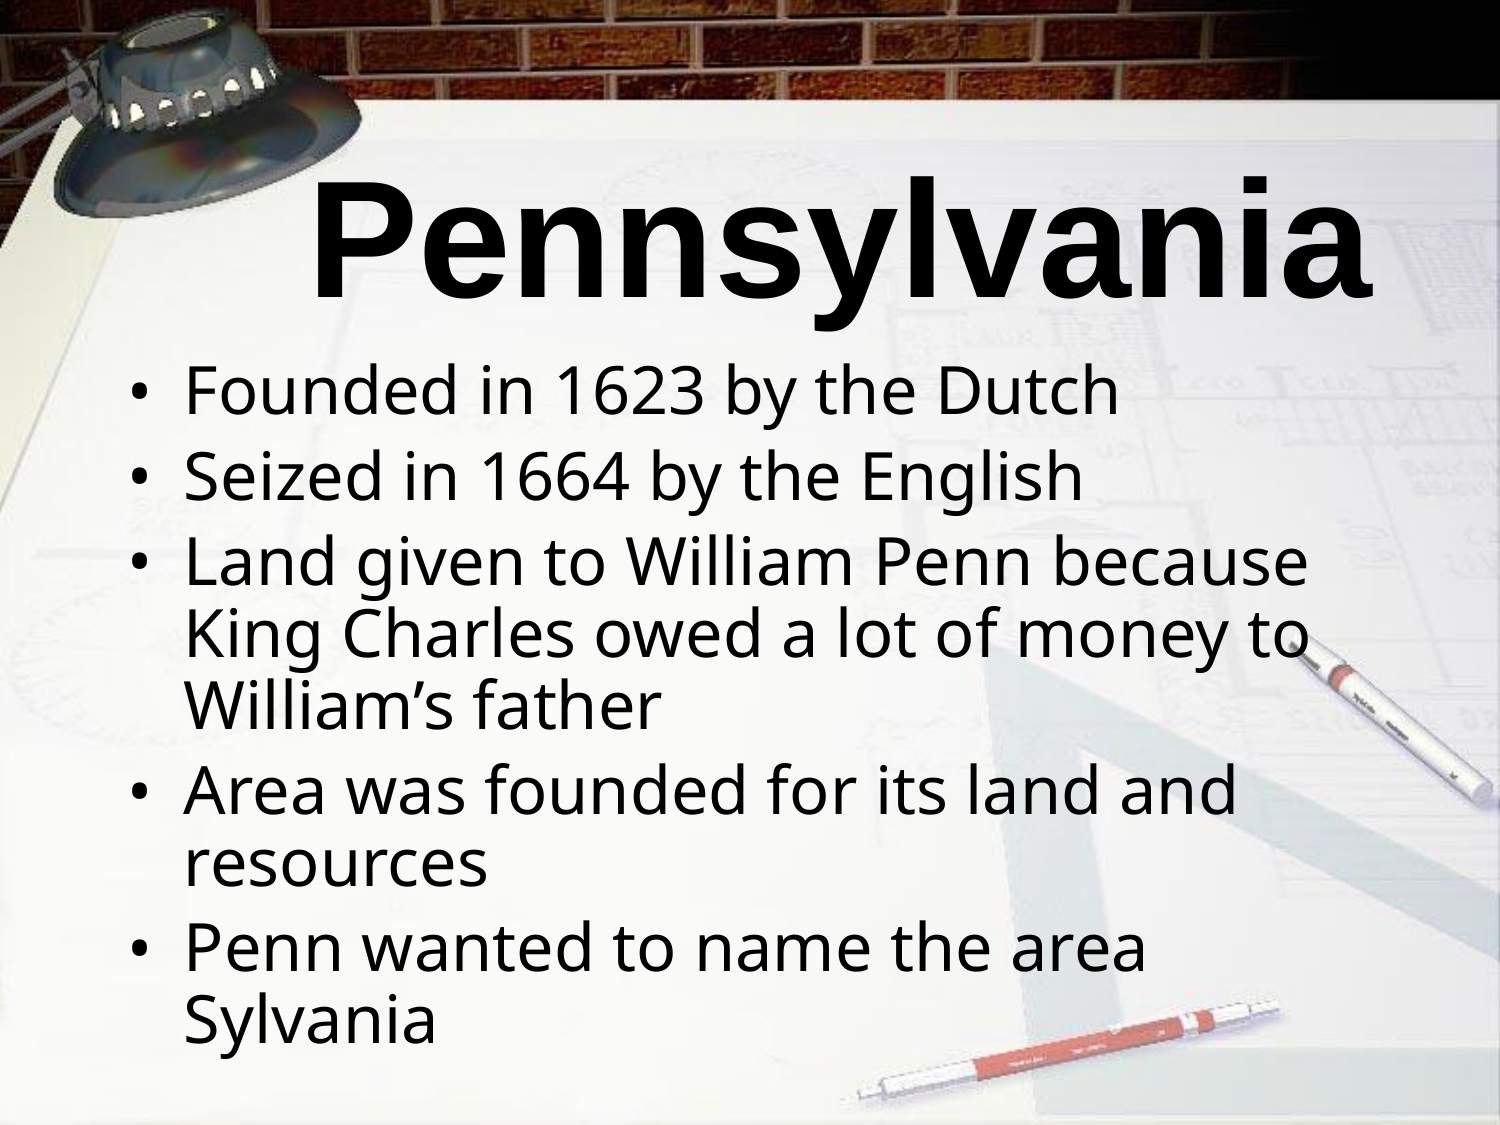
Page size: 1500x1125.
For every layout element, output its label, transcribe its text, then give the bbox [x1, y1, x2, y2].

title Pennsylvania [212, 137, 1388, 325]
picture [0, 0, 1500, 1125]
list Founded in 1623 by the Dutch Seized in 1664 by the English Land given to William Penn because King Charles owed a lot of money to William’s father Area was founded for its land and resources Penn wanted to name the area Sylvania [112, 350, 1388, 1075]
